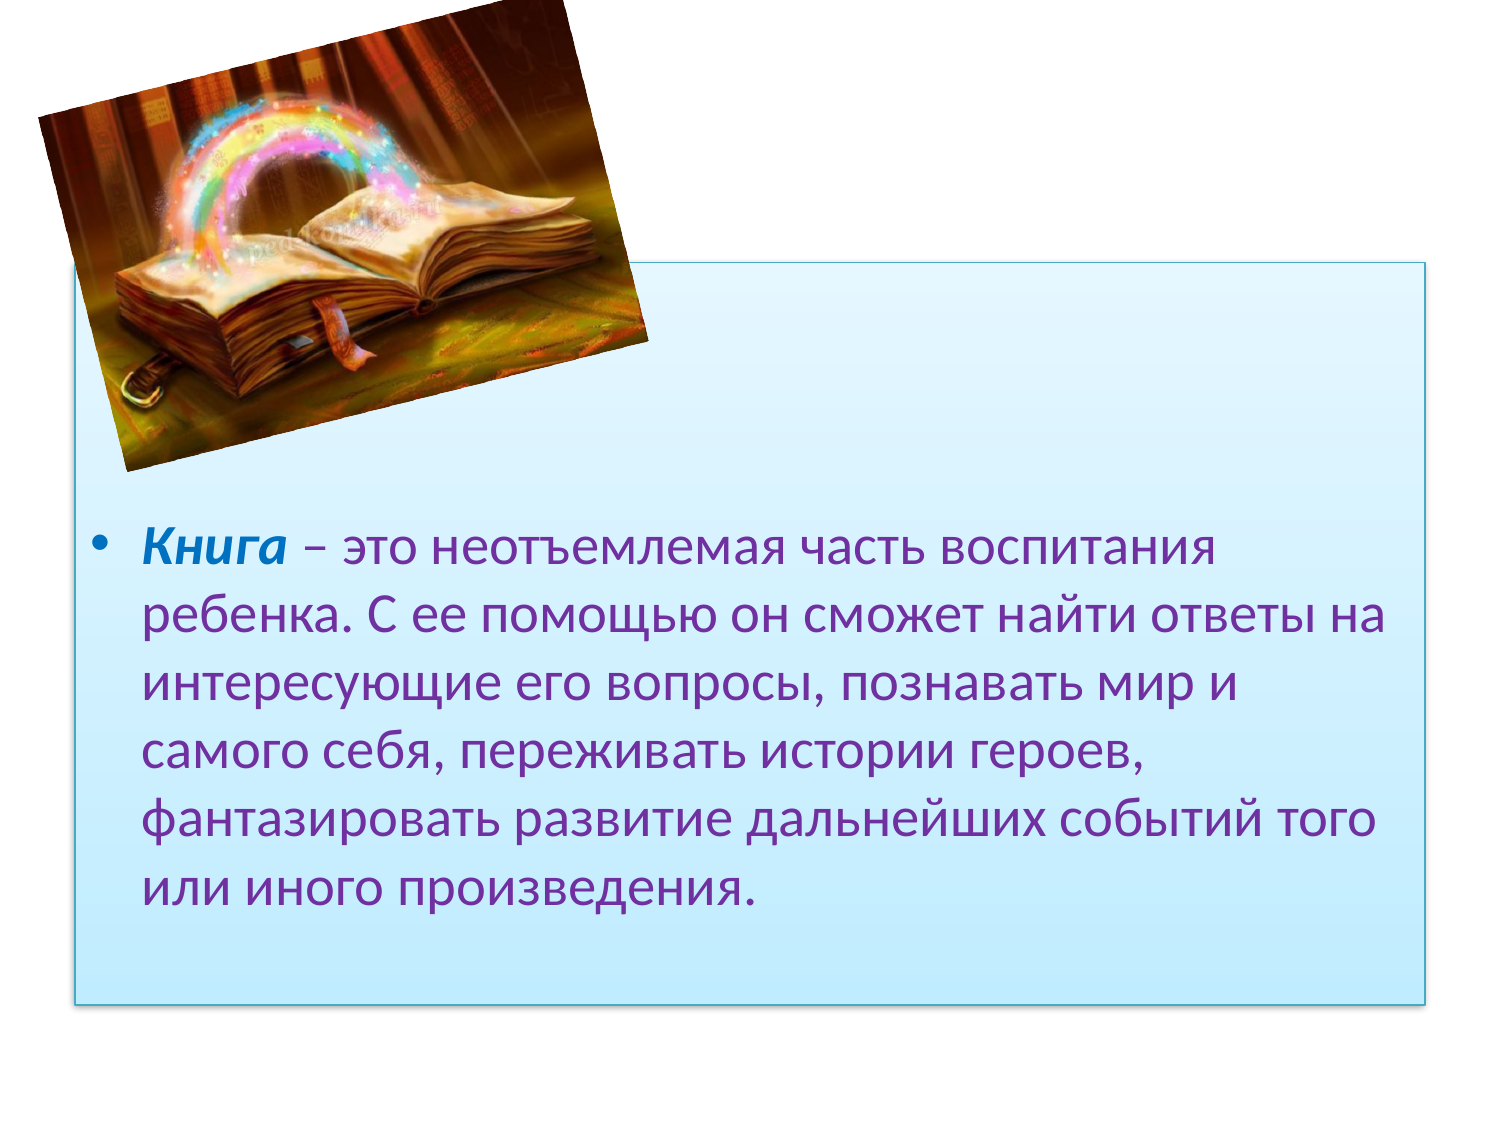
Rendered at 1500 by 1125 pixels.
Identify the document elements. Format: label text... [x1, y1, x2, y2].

picture [39, 0, 648, 472]
list Книга – это неотъемлемая часть воспитания ребенка. С ее помощью он сможет найти ответы на интересующие его вопросы, познавать мир и самого себя, переживать истории героев, фантазировать развитие дальнейших событий того или иного произведения. [74, 262, 1426, 1006]
